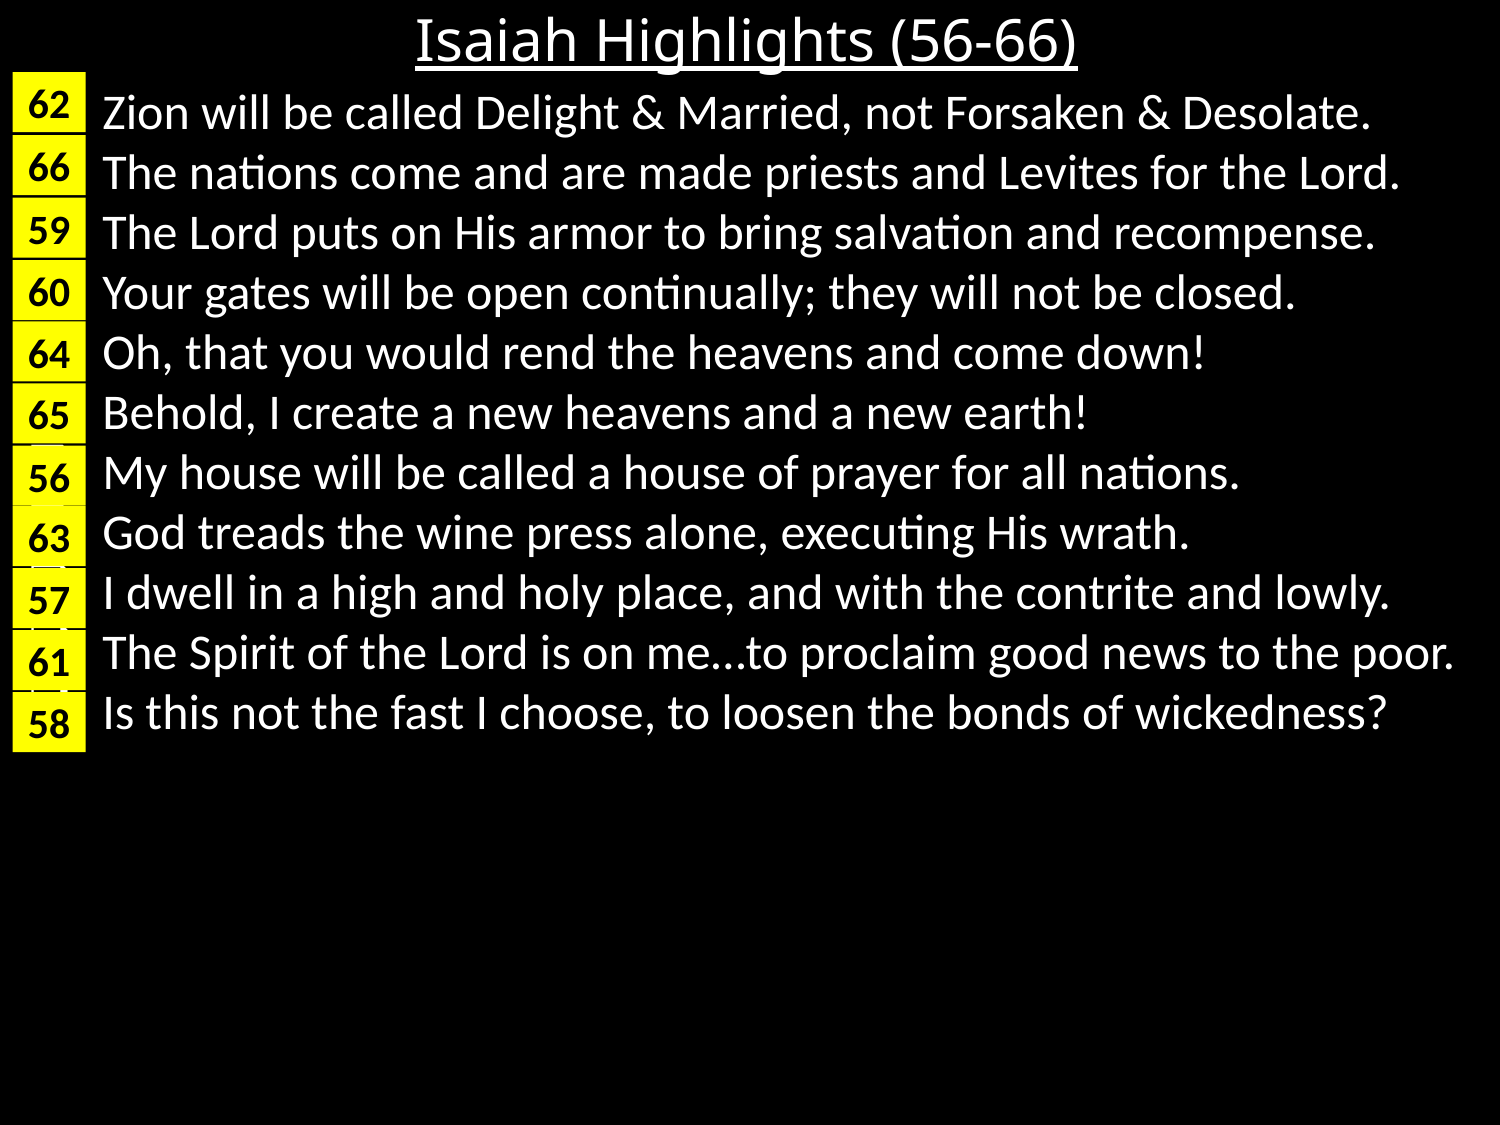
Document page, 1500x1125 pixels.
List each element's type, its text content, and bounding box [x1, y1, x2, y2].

text_box 65 [12, 382, 87, 444]
text_box 66 [12, 134, 87, 196]
text_box 56 [12, 445, 87, 507]
text_box 64 [12, 321, 87, 382]
text_box 62 [12, 71, 87, 133]
title Isaiah Highlights (56-66) [99, 3, 1394, 72]
text_box Zion will be called Delight & Married, not Forsaken & Desolate. The nations come and are made priests and Levites for the Lord. The Lord puts on His armor to bring salvation and recompense. Your gates will be open continually; they will not be closed. Oh, that you would rend the heavens and come down! Behold, I create a new heavens and a new earth! My house will be called a house of prayer for all nations. God treads the wine press alone, executing His wrath. I dwell in a high and holy place, and with the contrite and lowly. The Spirit of the Lord is on me…to proclaim good news to the poor. Is this not the fast I choose, to loosen the bonds of wickedness? [12, 72, 1481, 748]
text_box 60 [12, 259, 87, 321]
text_box 57 [12, 567, 87, 629]
text_box 59 [12, 197, 87, 259]
text_box 61 [12, 629, 87, 691]
text_box 58 [12, 691, 87, 753]
text_box 63 [12, 507, 87, 567]
